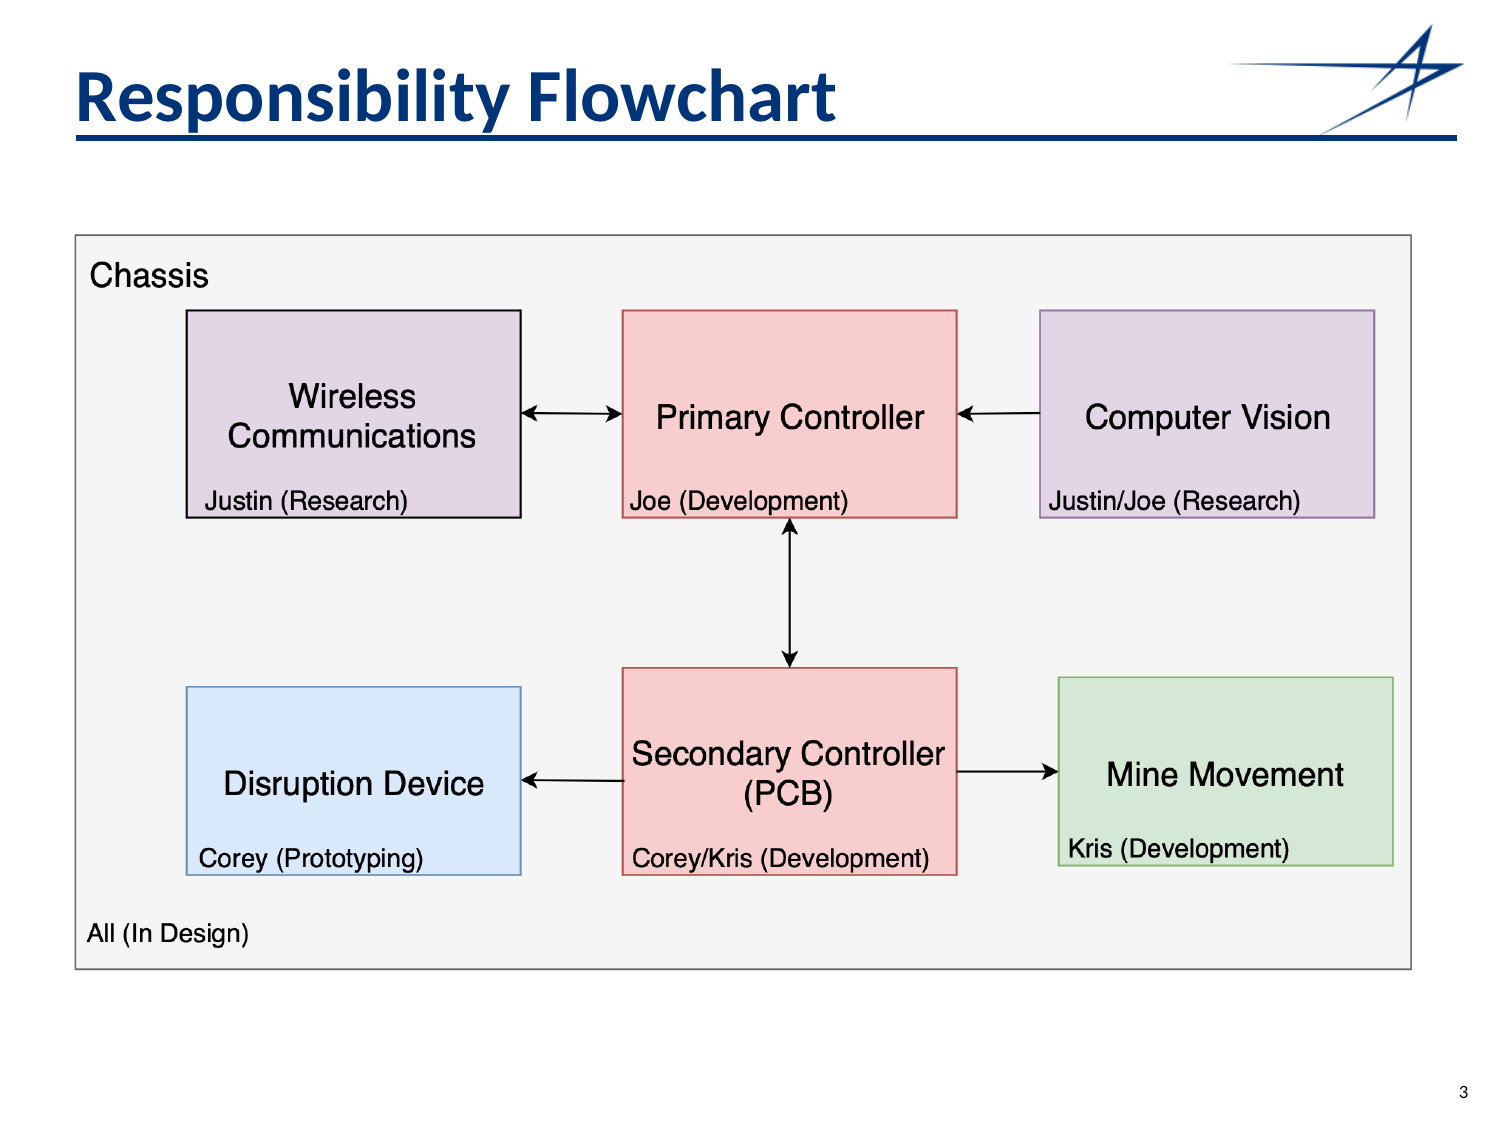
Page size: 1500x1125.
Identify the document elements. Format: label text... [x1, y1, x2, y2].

picture [27, 196, 1478, 1013]
title Responsibility Flowchart [75, 47, 1276, 135]
